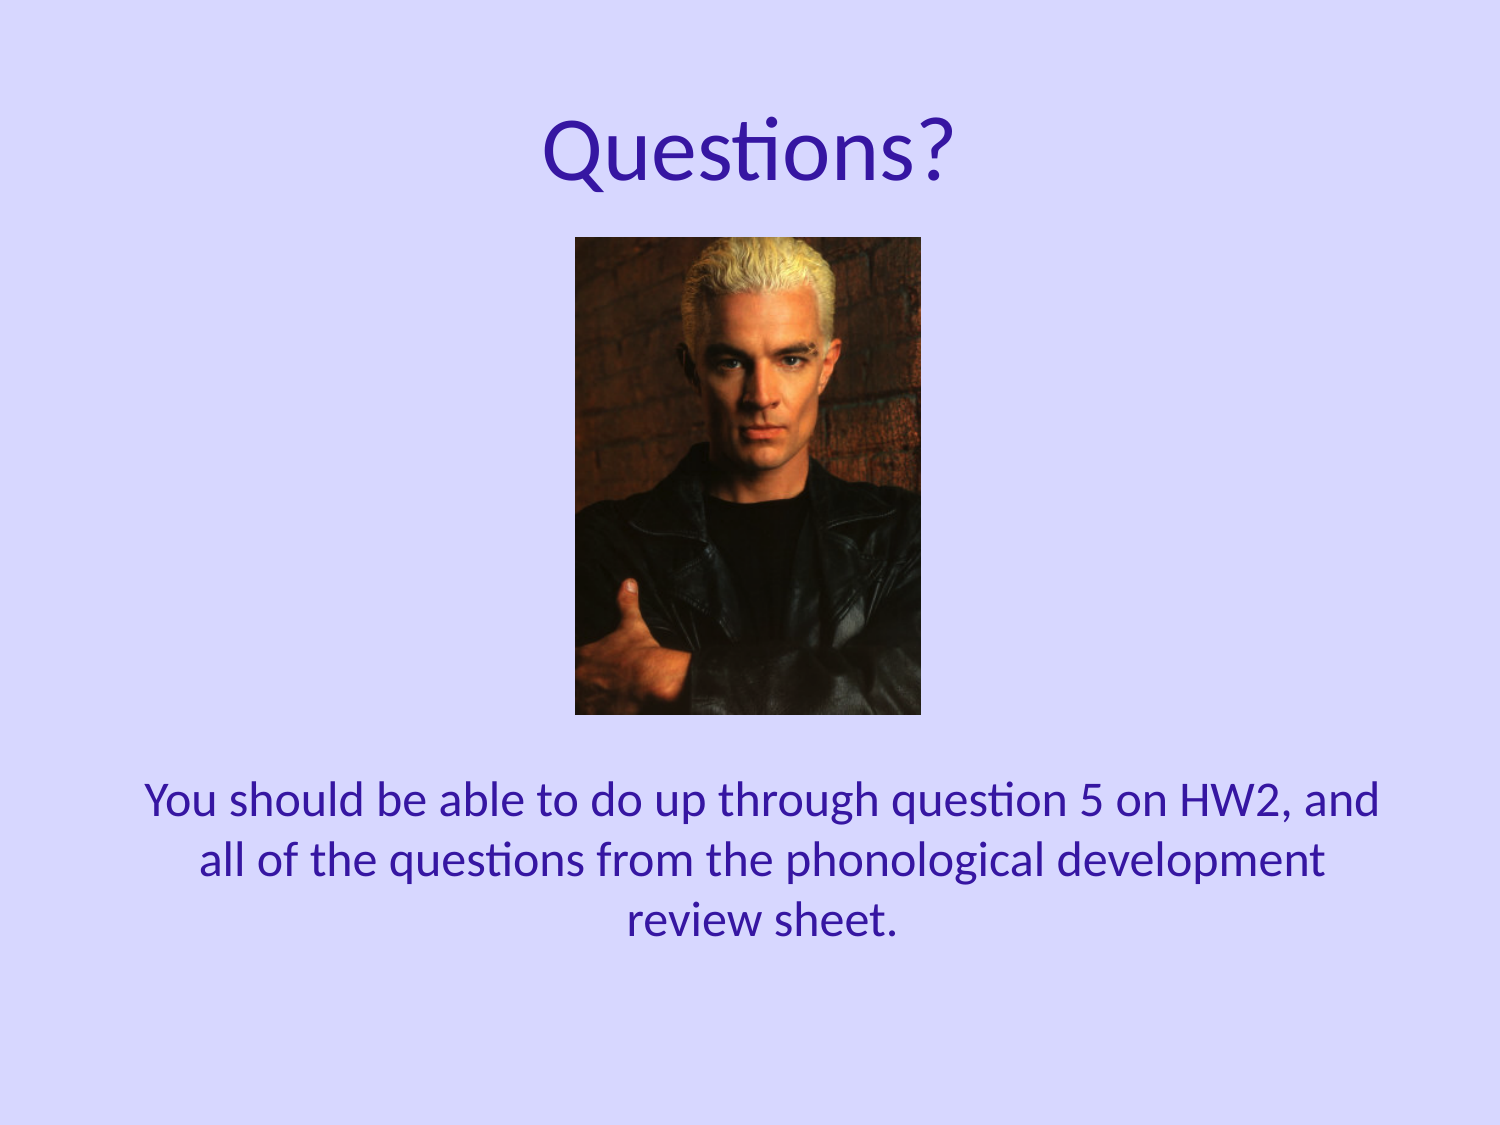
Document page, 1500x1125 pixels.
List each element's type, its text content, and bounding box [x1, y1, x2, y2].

picture [574, 237, 921, 716]
text_box You should be able to do up through question 5 on HW2, and all of the questions from the phonological development review sheet. [124, 762, 1400, 950]
title Questions? [112, 49, 1388, 238]
